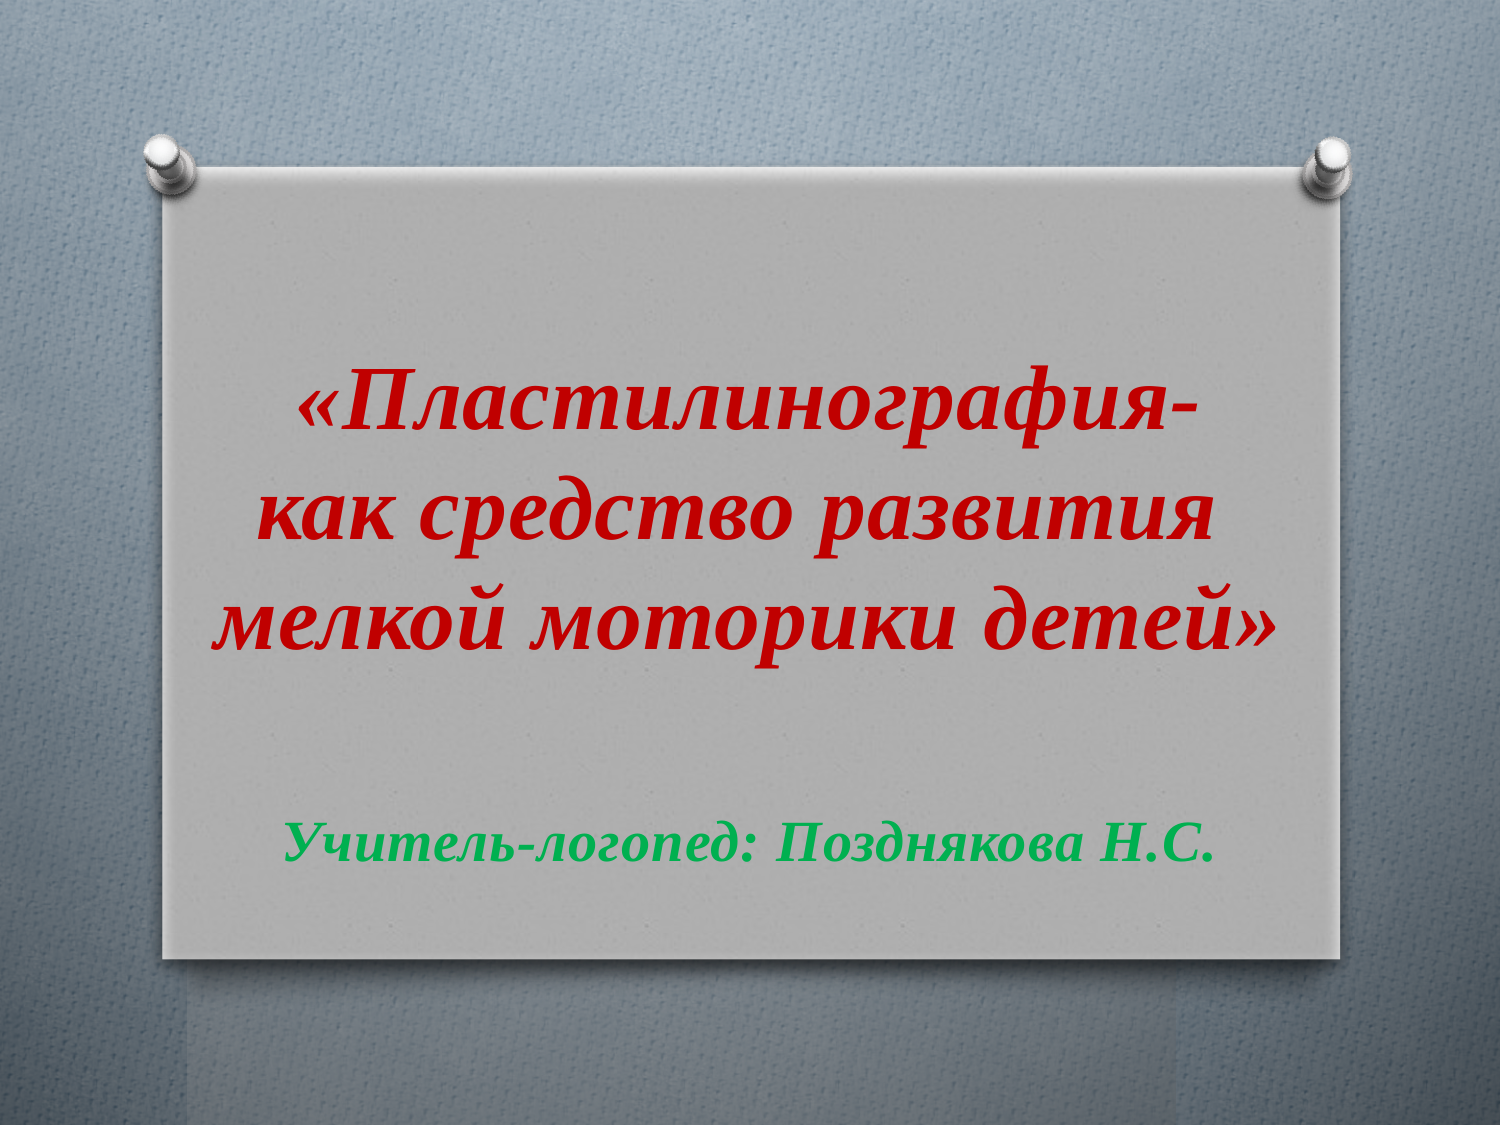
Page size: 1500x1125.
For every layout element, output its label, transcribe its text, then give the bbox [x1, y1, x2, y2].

picture [1274, 109, 1396, 230]
picture [112, 100, 235, 224]
title «Пластилинография- как средство развития мелкой моторики детей» Учитель-логопед: Позднякова Н.С. [112, 692, 1388, 881]
